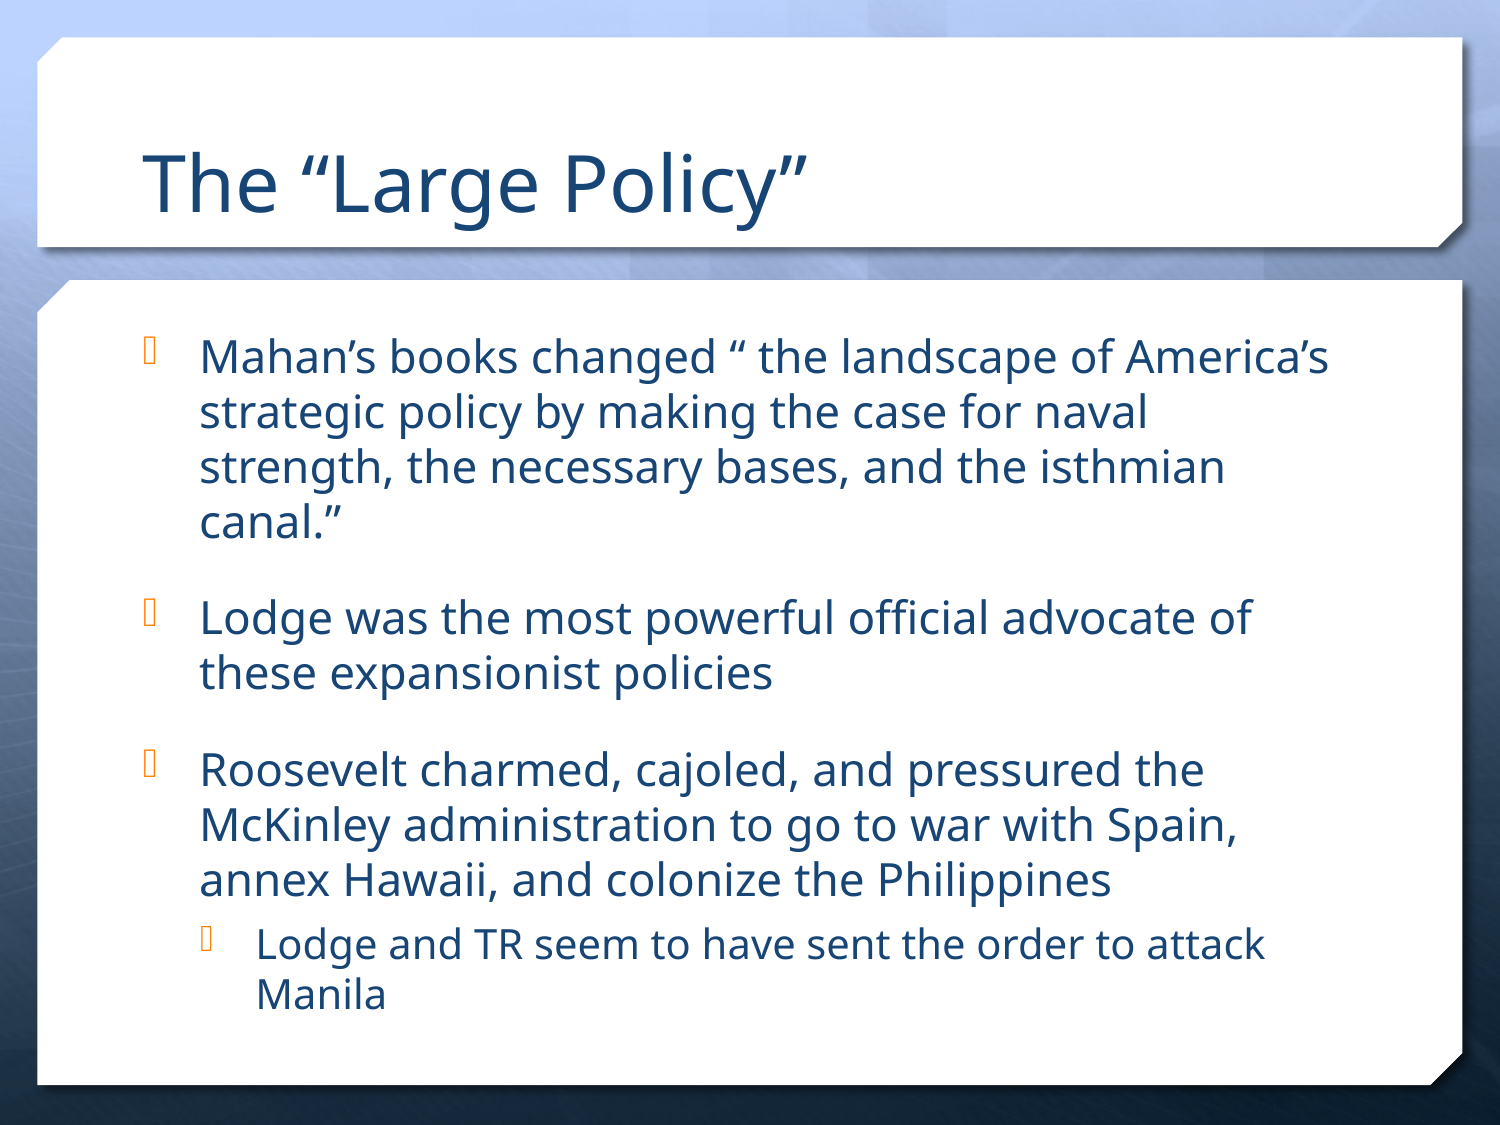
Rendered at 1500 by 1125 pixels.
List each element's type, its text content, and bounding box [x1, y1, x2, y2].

title The “Large Policy” [127, 48, 1372, 236]
list Mahan’s books changed “ the landscape of America’s strategic policy by making the case for naval strength, the necessary bases, and the isthmian canal.” Lodge was the most powerful official advocate of these expansionist policies Roosevelt charmed, cajoled, and pressured the McKinley administration to go to war with Spain, annex Hawaii, and colonize the Philippines Lodge and TR seem to have sent the order to attack Manila [127, 319, 1372, 978]
